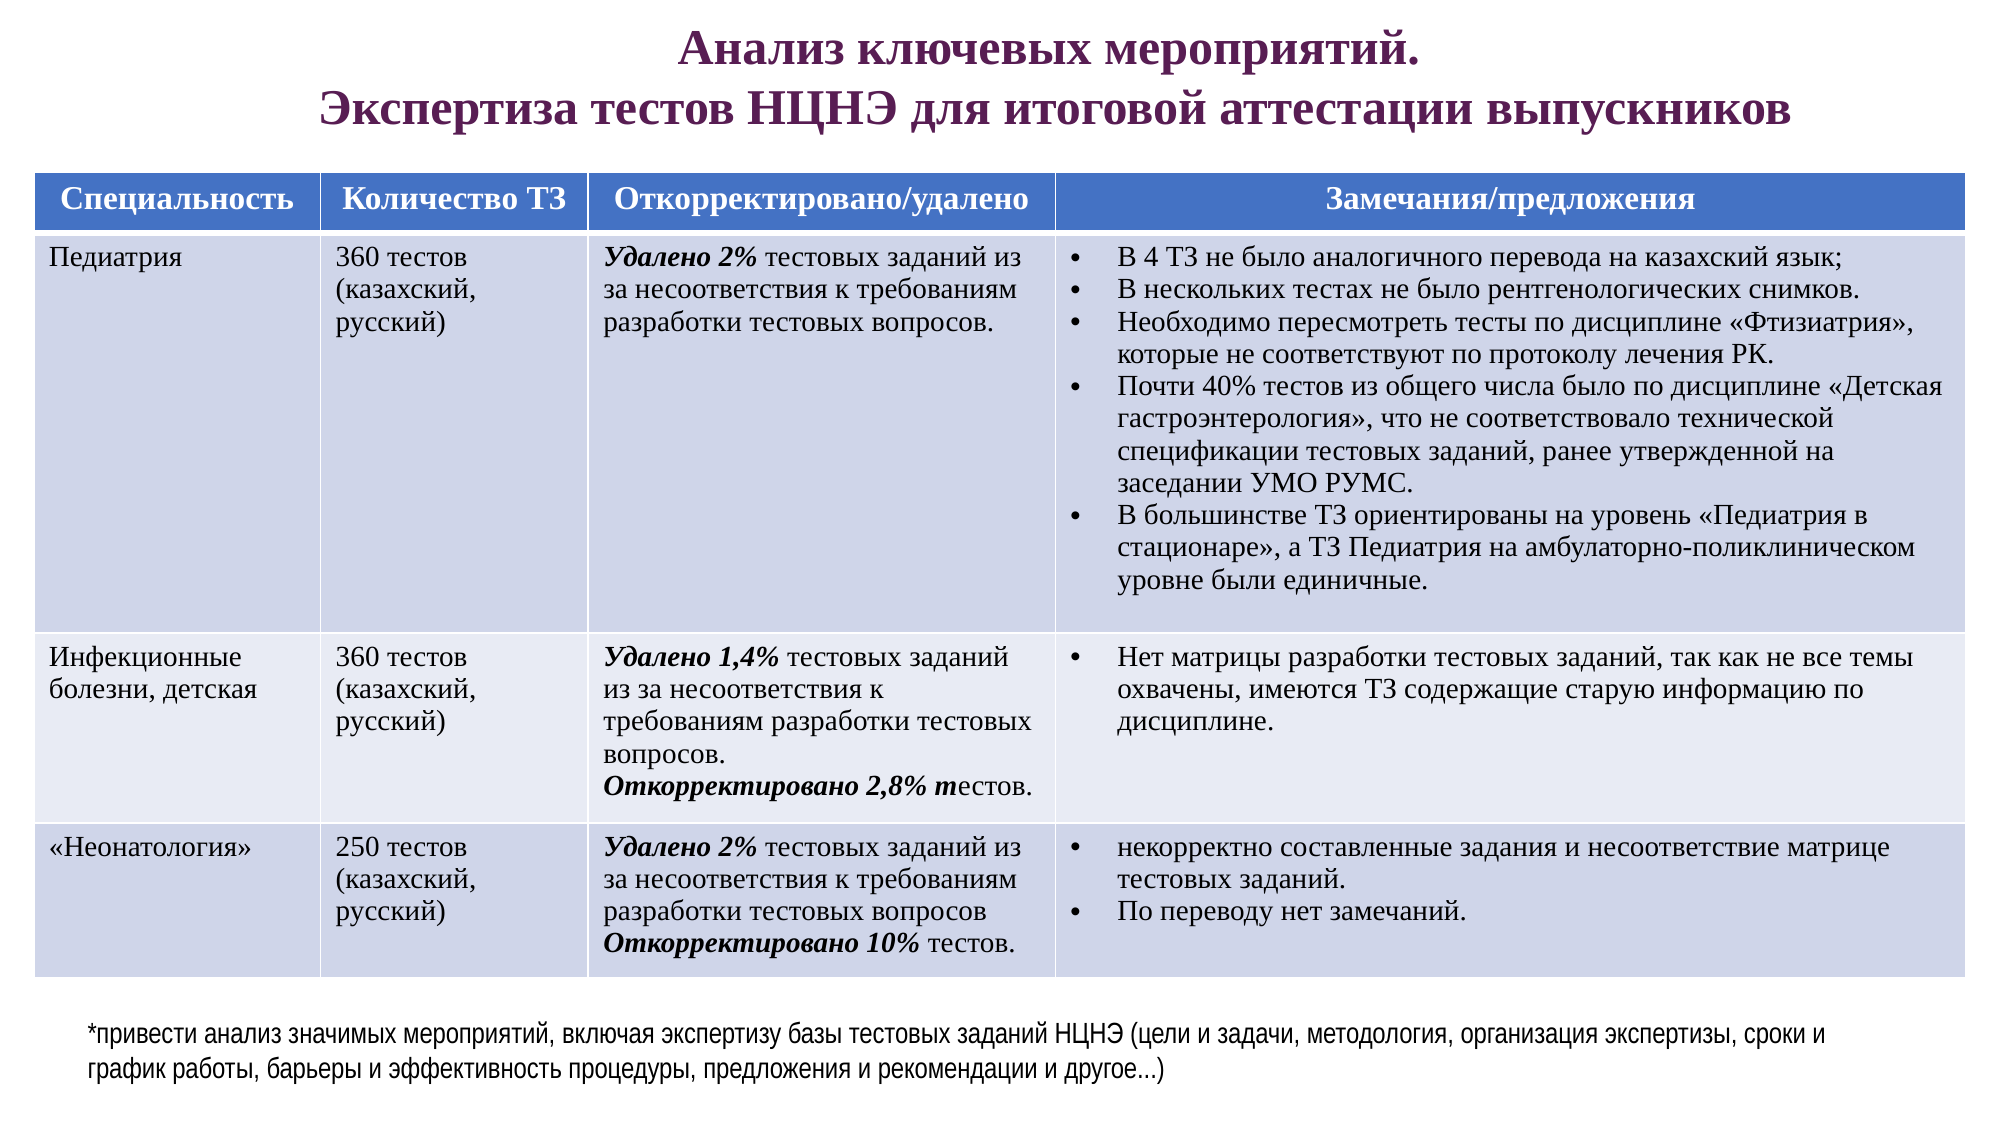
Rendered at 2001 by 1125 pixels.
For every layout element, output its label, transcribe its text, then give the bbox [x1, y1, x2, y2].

table_cell 250 тестов (казахский, русский) [321, 824, 587, 977]
table_cell Удалено 2% тестовых заданий из за несоответствия к требованиям разработки тестовых вопросов Откорректировано 10% тестов. [589, 824, 1055, 977]
table_cell Инфекционные болезни, детская [35, 634, 320, 822]
table_cell некорректно составленные задания и несоответствие матрице тестовых заданий. По переводу нет замечаний. [1056, 824, 1965, 977]
table_cell Удалено 1,4% тестовых заданий из за несоответствия к требованиям разработки тестовых вопросов. Откорректировано 2,8% тестов. [589, 634, 1055, 822]
text_box Анализ ключевых мероприятий. Экспертиза тестов НЦНЭ для итоговой аттестации выпускников [110, 7, 2000, 143]
table_cell Нет матрицы разработки тестовых заданий, так как не все темы охвачены, имеются ТЗ содержащие старую информацию по дисциплине. [1056, 634, 1965, 822]
table_cell 360 тестов (казахский, русский) [321, 236, 587, 632]
table_cell «Неонатология» [35, 824, 320, 977]
table_cell Удалено 2% тестовых заданий из за несоответствия к требованиям разработки тестовых вопросов. [589, 236, 1055, 632]
table_header Специальность [35, 173, 320, 230]
text_box *привести анализ значимых мероприятий, включая экспертизу базы тестовых заданий НЦНЭ (цели и задачи, методология, организация экспертизы, сроки и график работы, барьеры и эффективность процедуры, предложения и рекомендации и другое...) [72, 1006, 1844, 1092]
table_header Откорректировано/удалено [589, 173, 1055, 230]
table_header Замечания/предложения [1056, 173, 1965, 230]
table_cell 360 тестов (казахский, русский) [321, 634, 587, 822]
table_header Количество ТЗ [321, 173, 587, 230]
table_cell В 4 ТЗ не было аналогичного перевода на казахский язык; В нескольких тестах не было рентгенологических снимков. Необходимо пересмотреть тесты по дисциплине «Фтизиатрия», которые не соответствуют по протоколу лечения РК. Почти 40% тестов из общего числа было по дисциплине «Детская гастроэнтерология», что не соответствовало технической спецификации тестовых заданий, ранее утвержденной на заседании УМО РУМС. В большинстве ТЗ ориентированы на уровень «Педиатрия в стационаре», а ТЗ Педиатрия на амбулаторно-поликлиническом уровне были единичные. [1056, 236, 1965, 632]
table_cell Педиатрия [35, 236, 320, 632]
